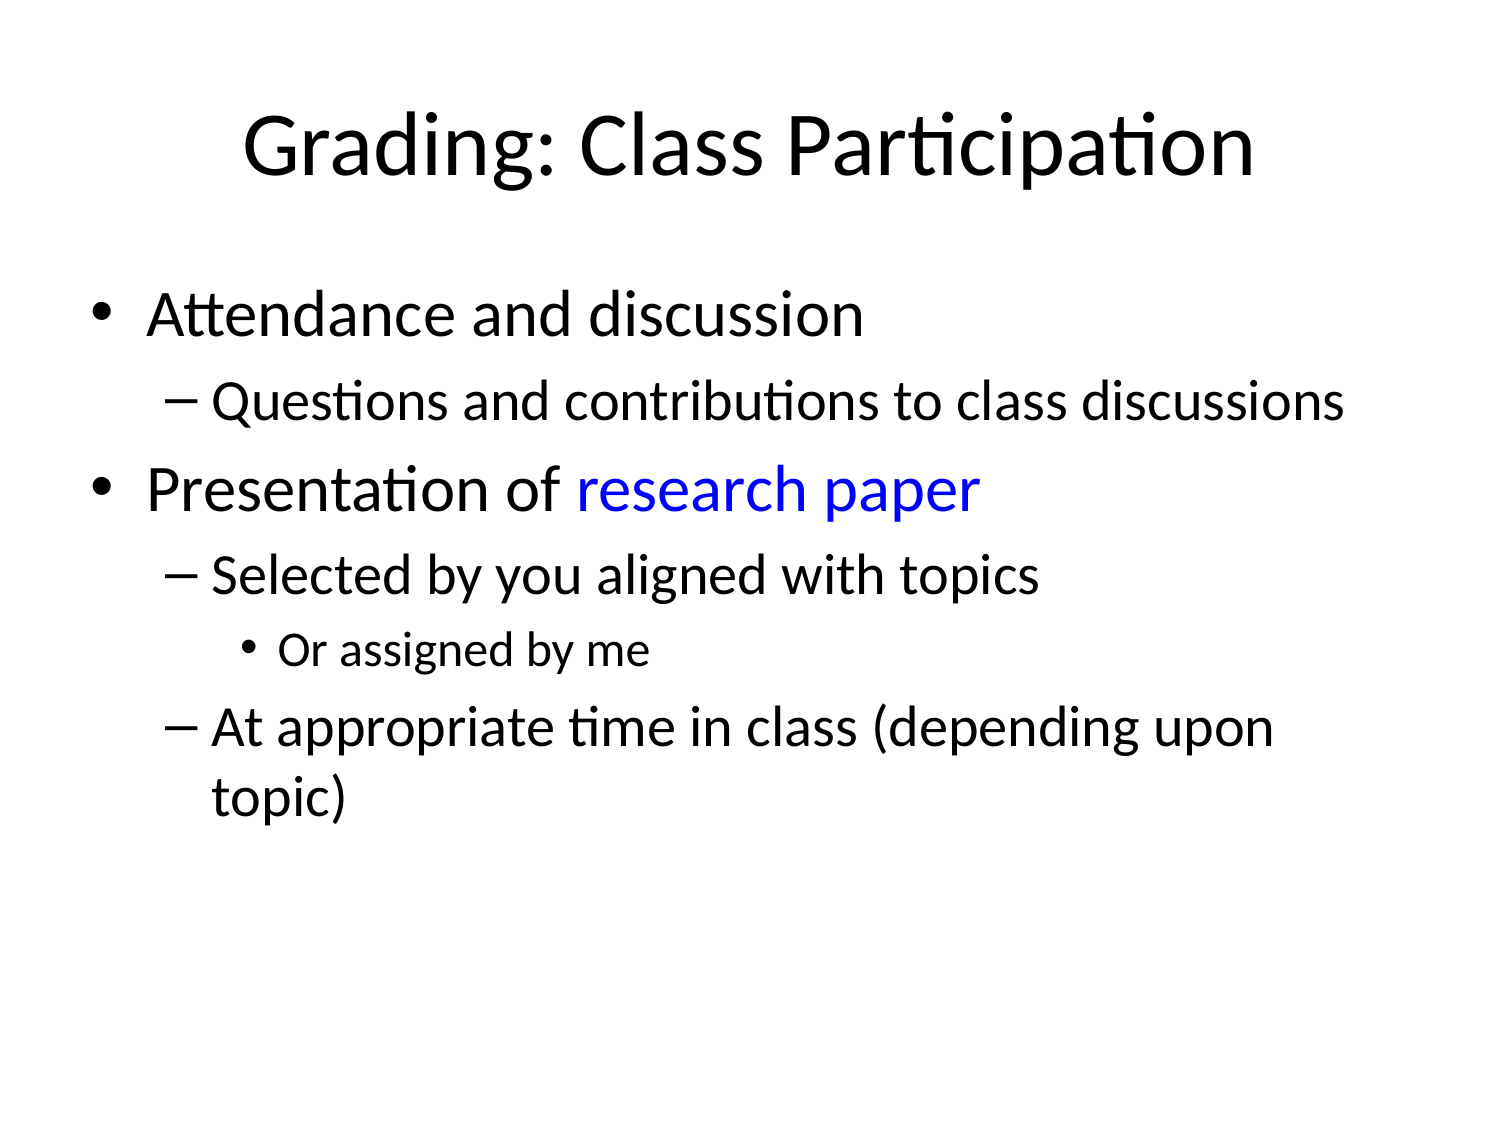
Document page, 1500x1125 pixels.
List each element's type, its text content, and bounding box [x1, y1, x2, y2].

list Attendance and discussion Questions and contributions to class discussions Presentation of research paper Selected by you aligned with topics Or assigned by me At appropriate time in class (depending upon topic) [75, 262, 1425, 1005]
title Grading: Class Participation [75, 45, 1425, 233]
